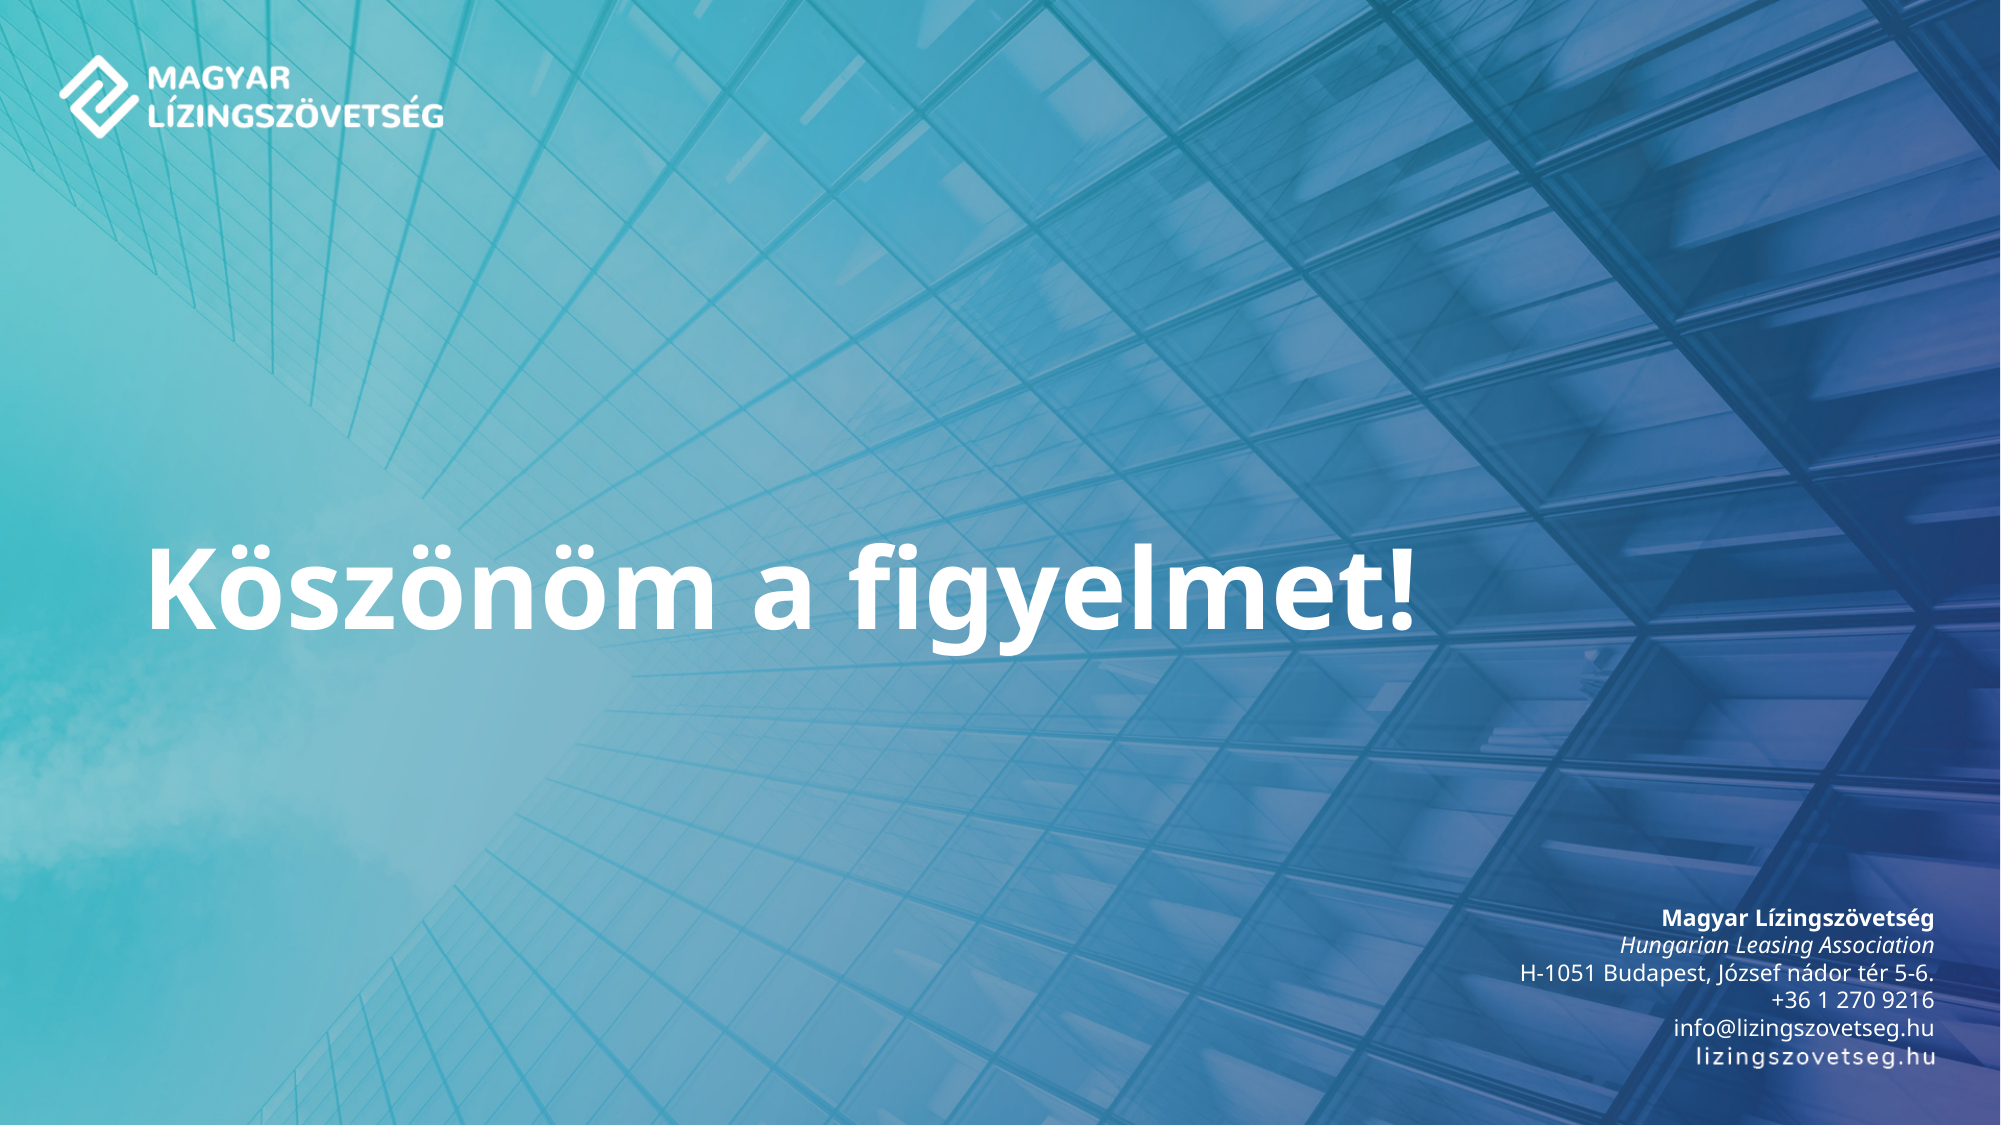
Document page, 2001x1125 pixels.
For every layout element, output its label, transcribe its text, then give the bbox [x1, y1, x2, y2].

picture [0, 0, 2001, 1125]
title Köszönöm a figyelmet! [127, 269, 1711, 662]
